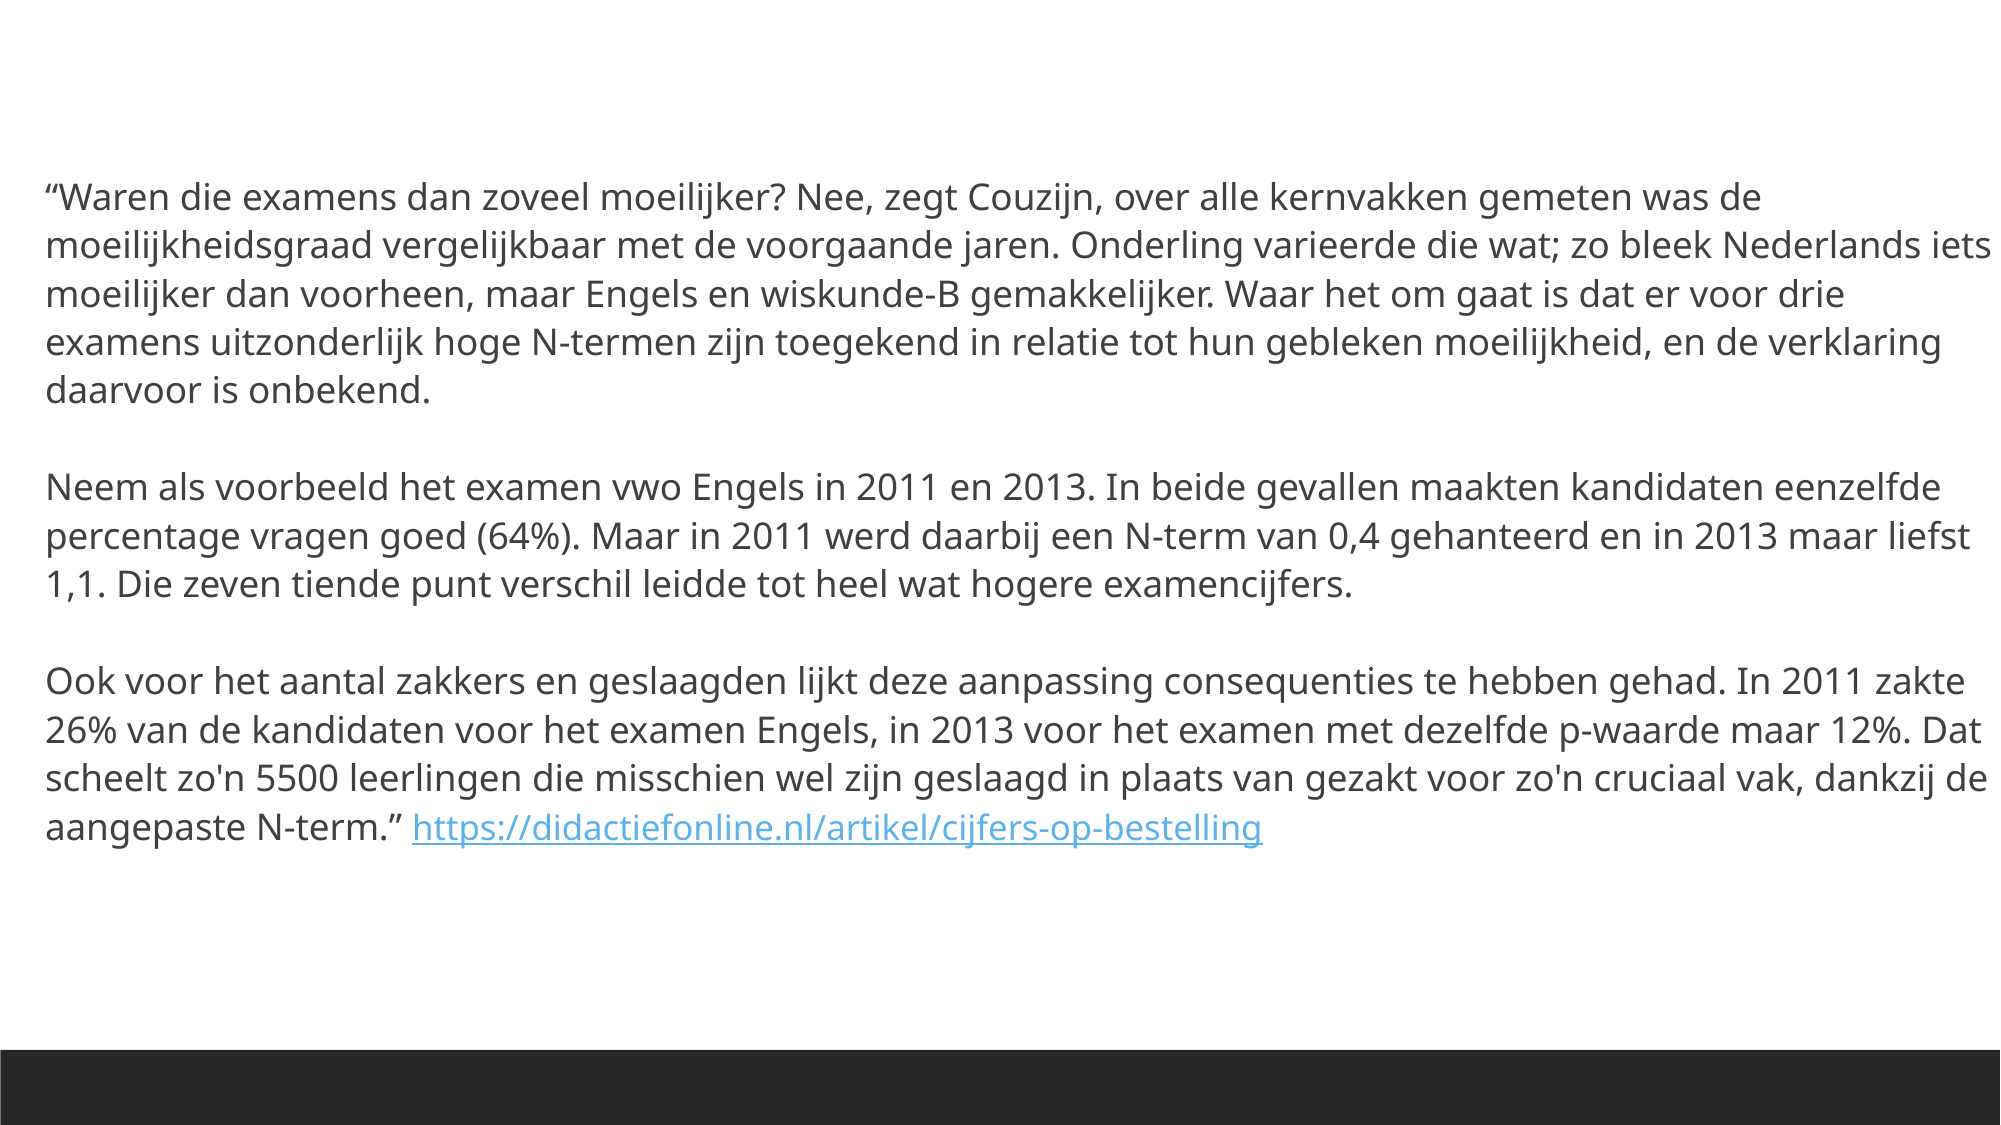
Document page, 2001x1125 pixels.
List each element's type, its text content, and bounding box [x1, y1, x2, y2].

list “Waren die examens dan zoveel moeilijker? Nee, zegt Couzijn, over alle kernvakken gemeten was de moeilijkheidsgraad vergelijkbaar met de voorgaande jaren. Onderling varieerde die wat; zo bleek Nederlands iets moeilijker dan voorheen, maar Engels en wiskunde-B gemakkelijker. Waar het om gaat is dat er voor drie examens uitzonderlijk hoge N-termen zijn toegekend in relatie tot hun gebleken moeilijkheid, en de verklaring daarvoor is onbekend. Neem als voorbeeld het examen vwo Engels in 2011 en 2013. In beide gevallen maakten kandidaten eenzelfde percentage vragen goed (64%). Maar in 2011 werd daarbij een N-term van 0,4 gehanteerd en in 2013 maar liefst 1,1. Die zeven tiende punt verschil leidde tot heel wat hogere examencijfers. Ook voor het aantal zakkers en geslaagden lijkt deze aanpassing consequenties te hebben gehad. In 2011 zakte 26% van de kandidaten voor het examen Engels, in 2013 voor het examen met dezelfde p-waarde maar 12%. Dat scheelt zo'n 5500 leerlingen die misschien wel zijn geslaagd in plaats van gezakt voor zo'n cruciaal vak, dankzij de aangepaste N-term.” https://didactiefonline.nl/artikel/cijfers-op-bestelling [30, 113, 2000, 987]
